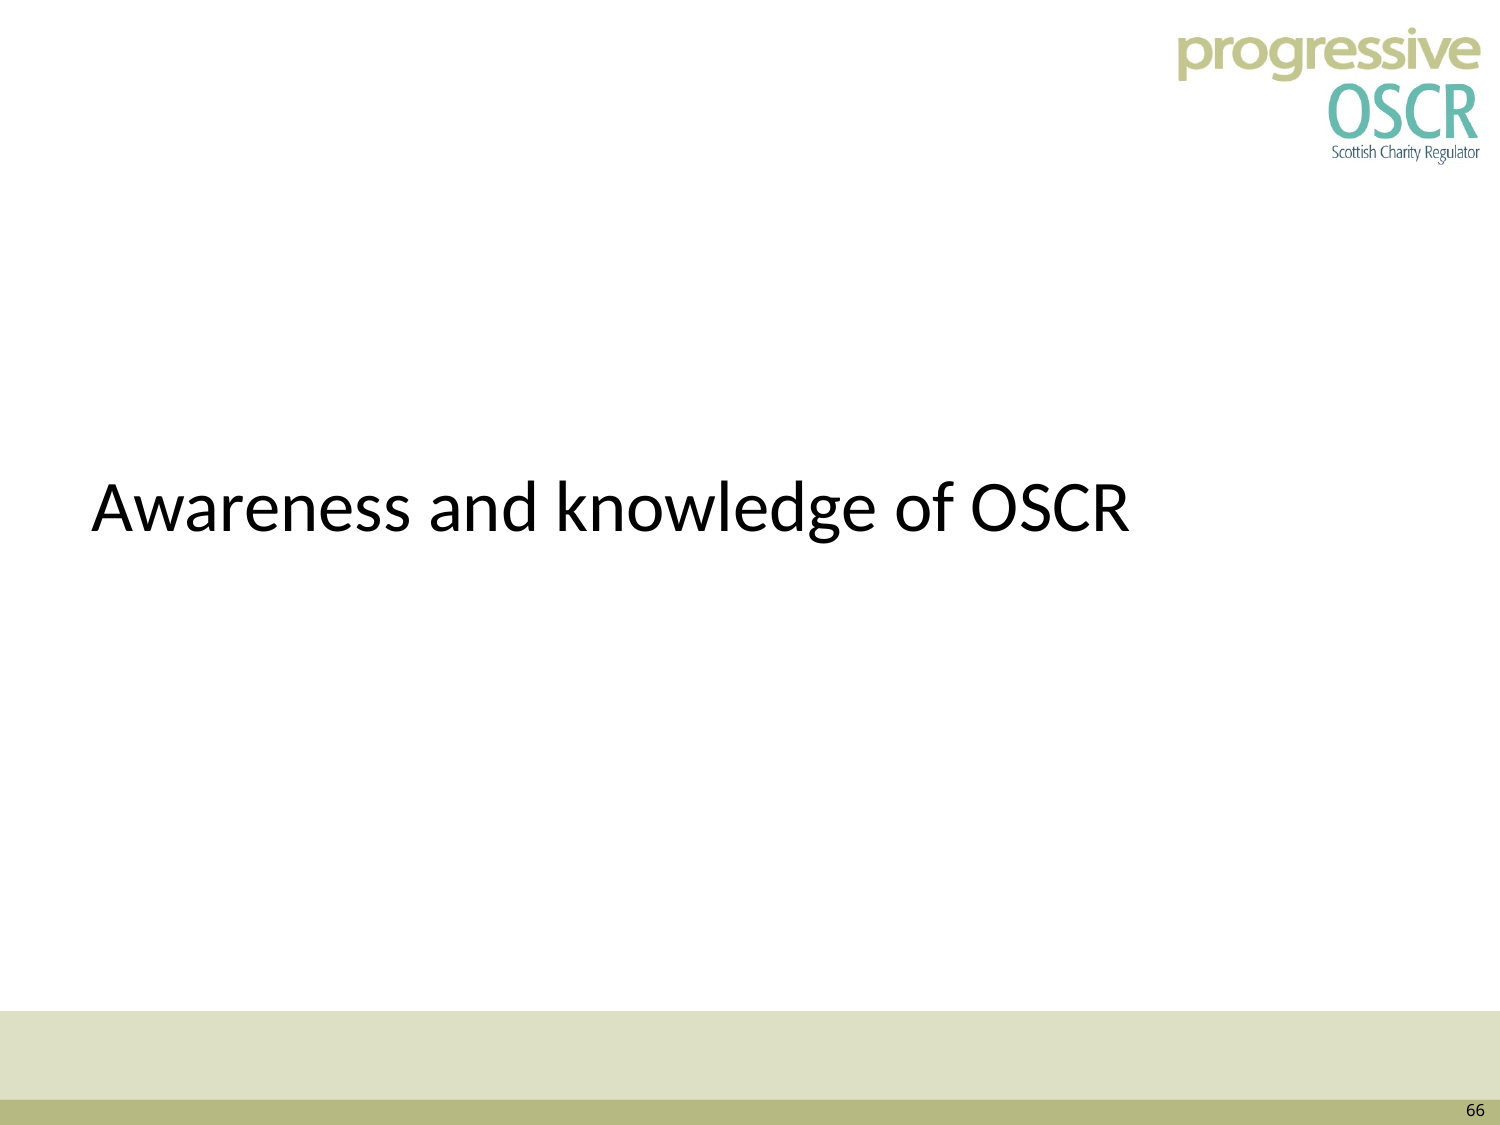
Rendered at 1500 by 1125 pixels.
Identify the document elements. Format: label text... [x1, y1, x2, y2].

picture [0, 1011, 1500, 1125]
slide_number 66 [1149, 1081, 1500, 1125]
title Awareness and knowledge of OSCR [76, 408, 1174, 597]
picture [1175, 23, 1483, 165]
